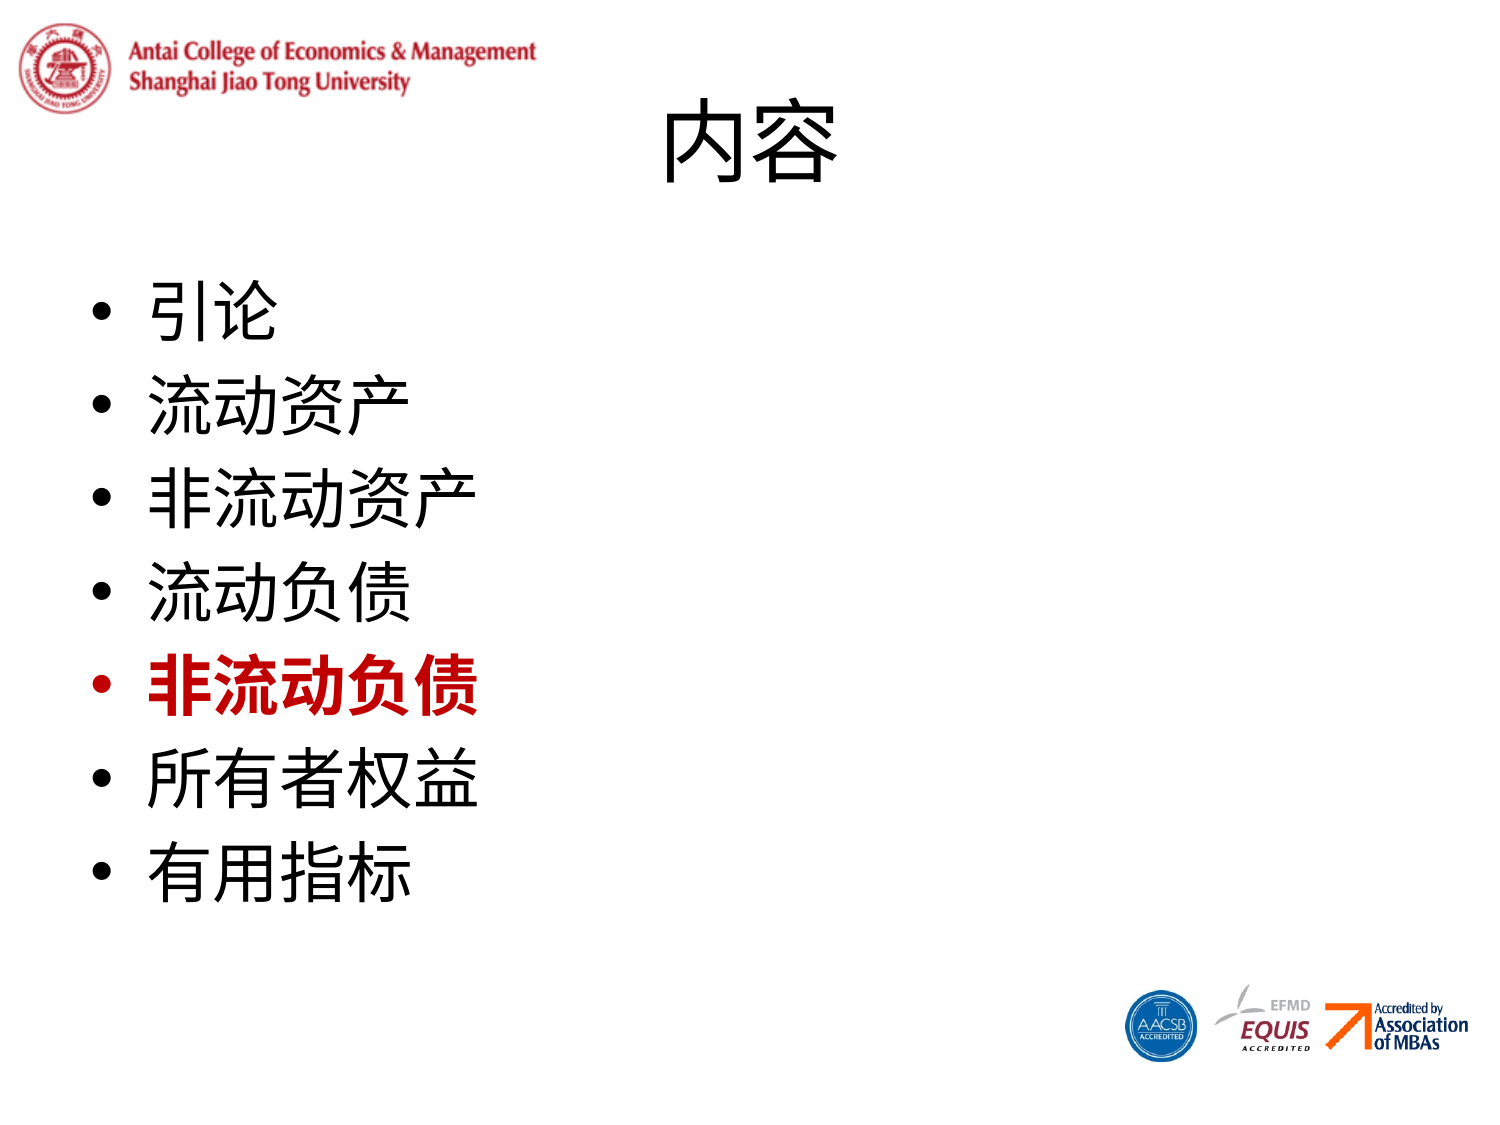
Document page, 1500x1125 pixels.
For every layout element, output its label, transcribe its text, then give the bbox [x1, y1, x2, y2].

picture [2, 19, 548, 119]
title 内容 [75, 45, 1425, 233]
picture [1214, 1005, 1310, 1051]
list 引论 流动资产 非流动资产 流动负债 非流动负债 所有者权益 有用指标 [75, 262, 1425, 1005]
picture [1125, 1005, 1197, 1062]
picture [1325, 1002, 1468, 1050]
